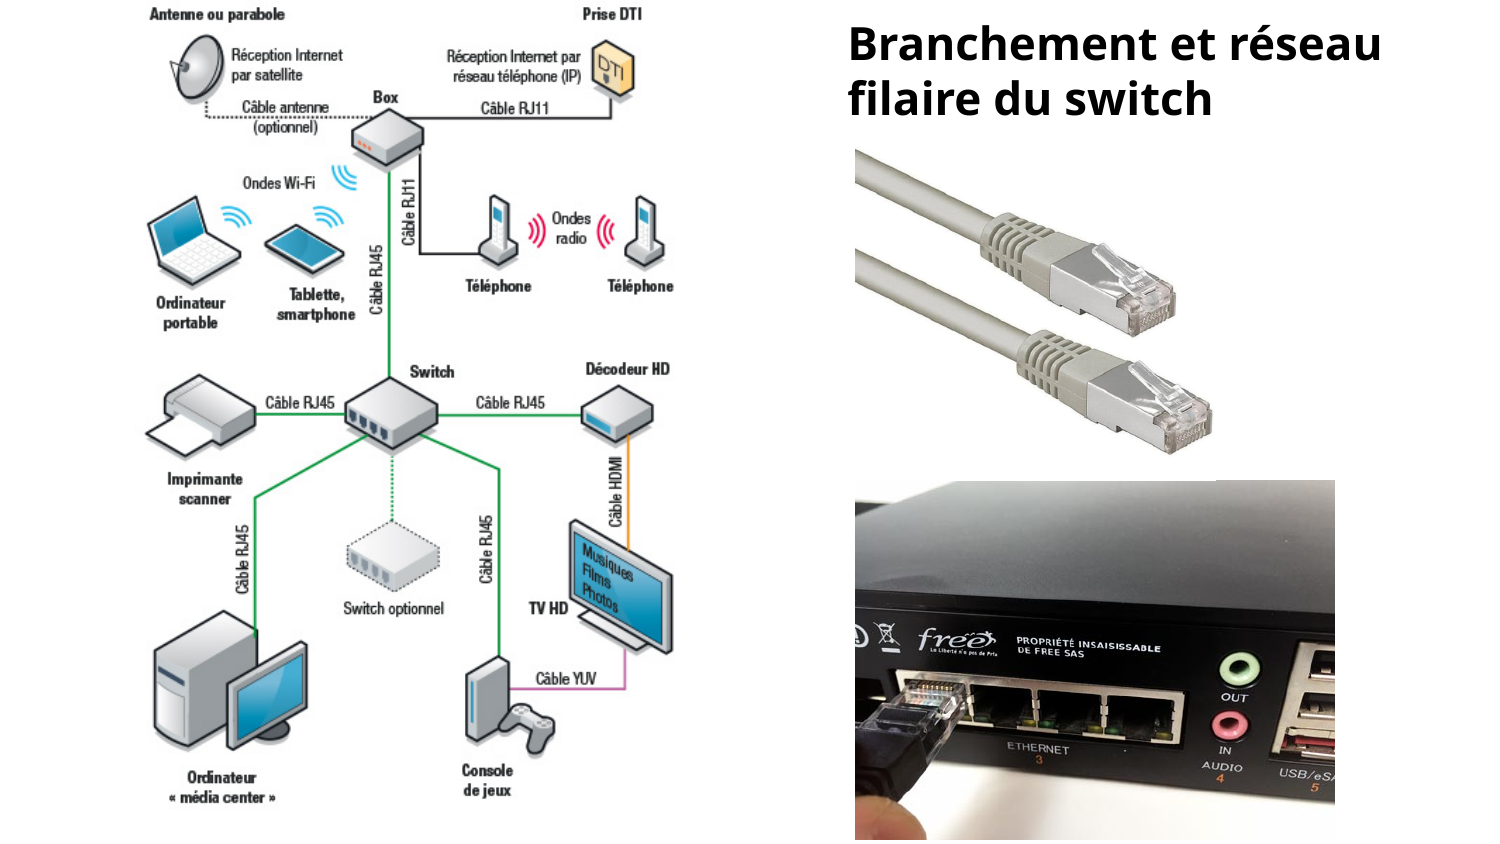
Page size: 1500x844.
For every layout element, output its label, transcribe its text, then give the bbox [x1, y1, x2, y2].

picture [855, 120, 1336, 840]
picture [0, 0, 833, 844]
text_box Branchement et réseau filaire du switch [835, 0, 1500, 122]
